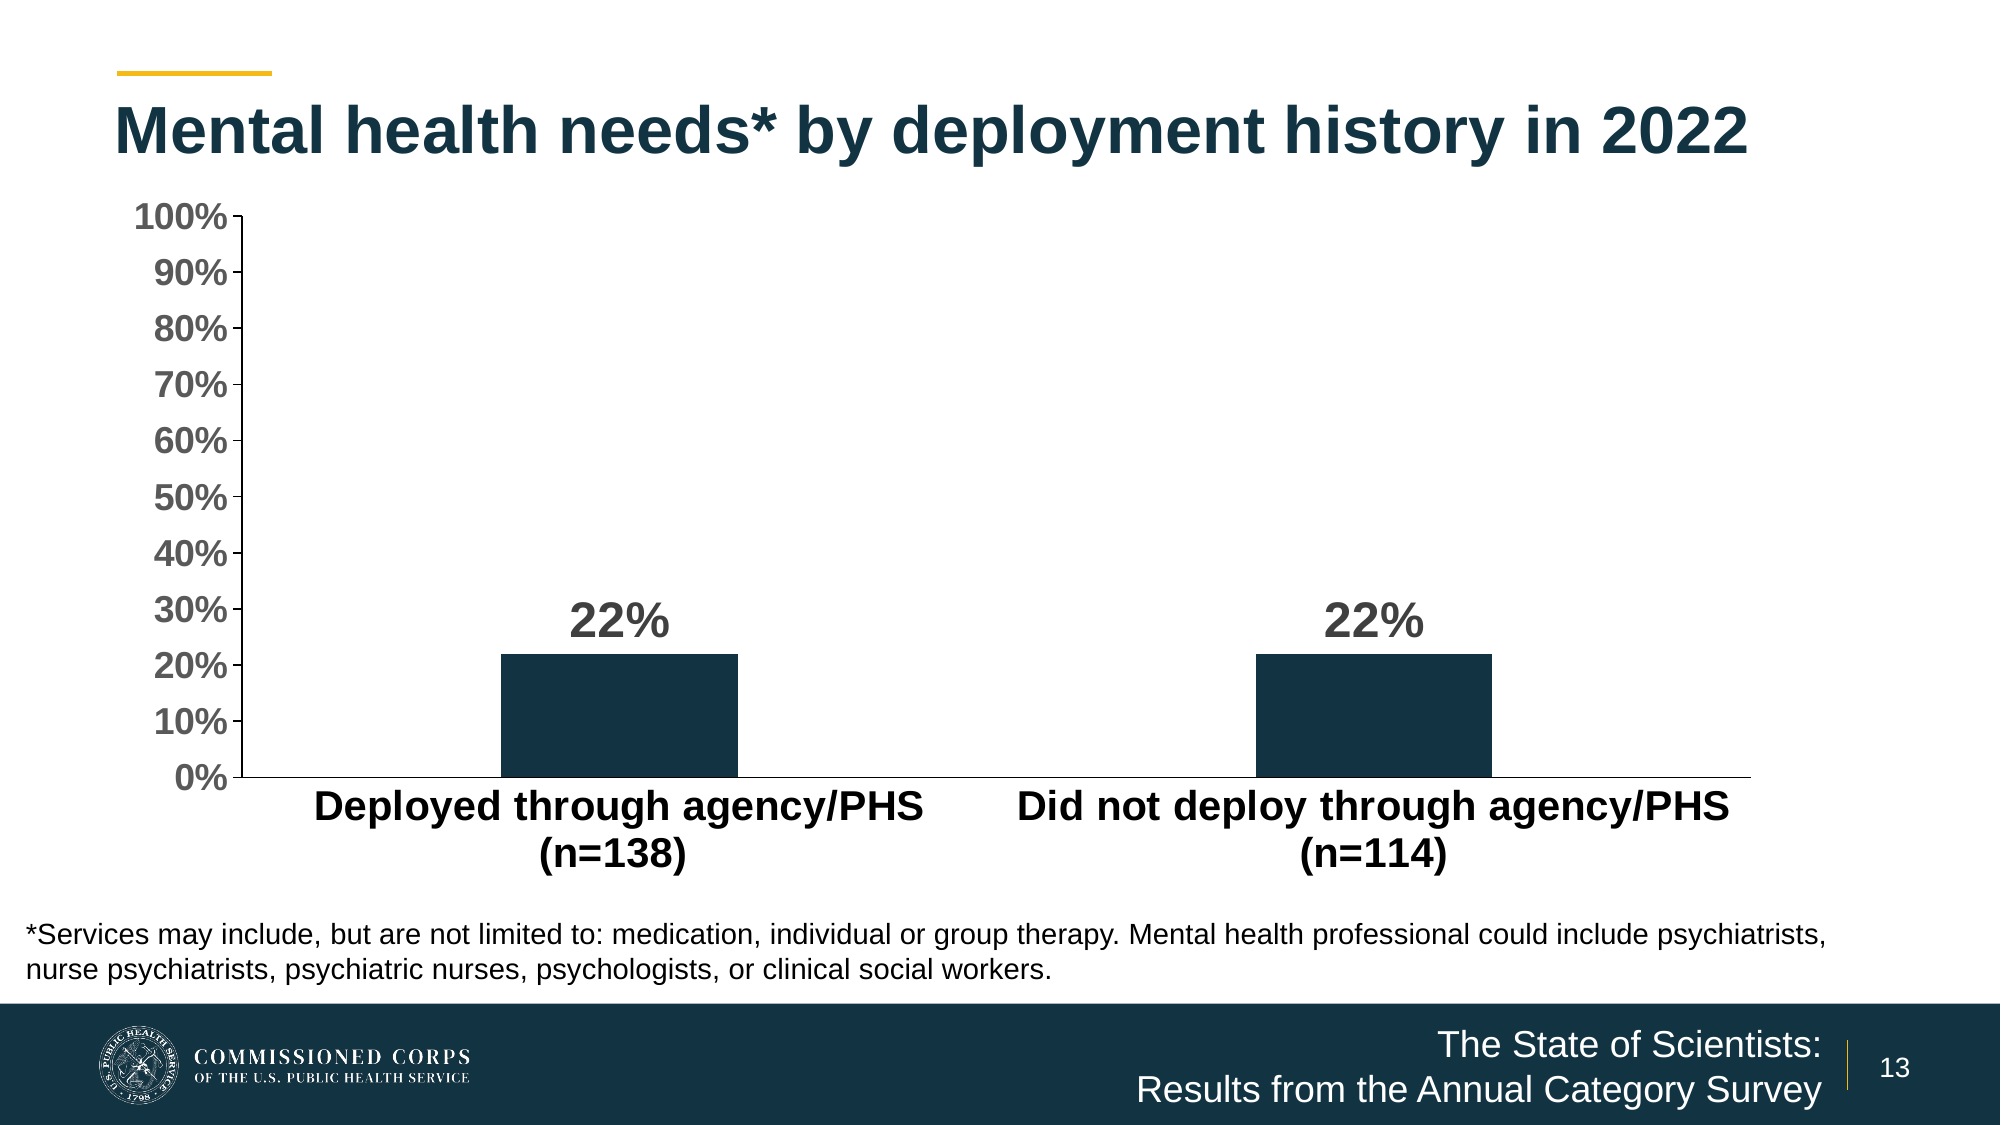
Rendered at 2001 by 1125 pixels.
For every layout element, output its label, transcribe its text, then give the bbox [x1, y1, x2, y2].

picture [99, 1024, 471, 1106]
text_box The State of Scientists: Results from the Annual Category Survey [561, 1040, 1838, 1091]
text_box *Services may include, but are not limited to: medication, individual or group therapy. Mental health professional could include psychiatrists, nurse psychiatrists, psychiatric nurses, psychologists, or clinical social workers. [11, 907, 1874, 993]
chart [99, 180, 1785, 892]
title Mental health needs* by deployment history in 2022 [99, 79, 1900, 225]
